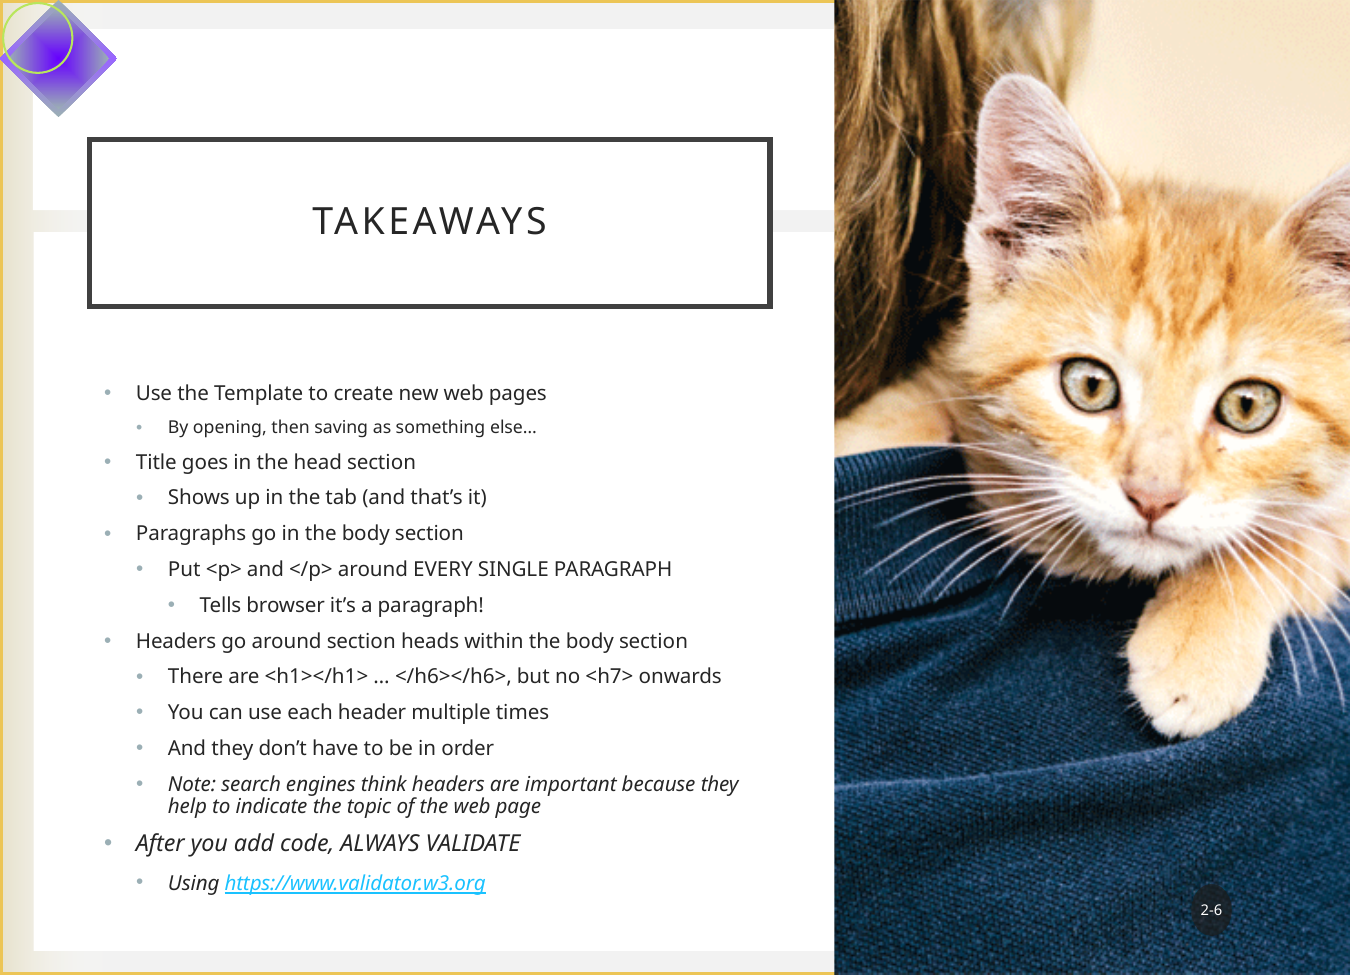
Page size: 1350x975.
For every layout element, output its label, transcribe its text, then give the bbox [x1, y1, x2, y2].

picture [834, 0, 1350, 975]
list Use the Template to create new web pages By opening, then saving as something else… Title goes in the head section Shows up in the tab (and that’s it) Paragraphs go in the body section Put <p> and </p> around EVERY SINGLE PARAGRAPH Tells browser it’s a paragraph! Headers go around section heads within the body section There are <h1></h1> … </h6></h6>, but no <h7> onwards You can use each header multiple times And they don’t have to be in order Note: search engines think headers are important because they help to indicate the topic of the web page After you add code, ALWAYS VALIDATE Using https://www.validator.w3.org [89, 375, 771, 908]
title TakeAways [87, 137, 773, 309]
